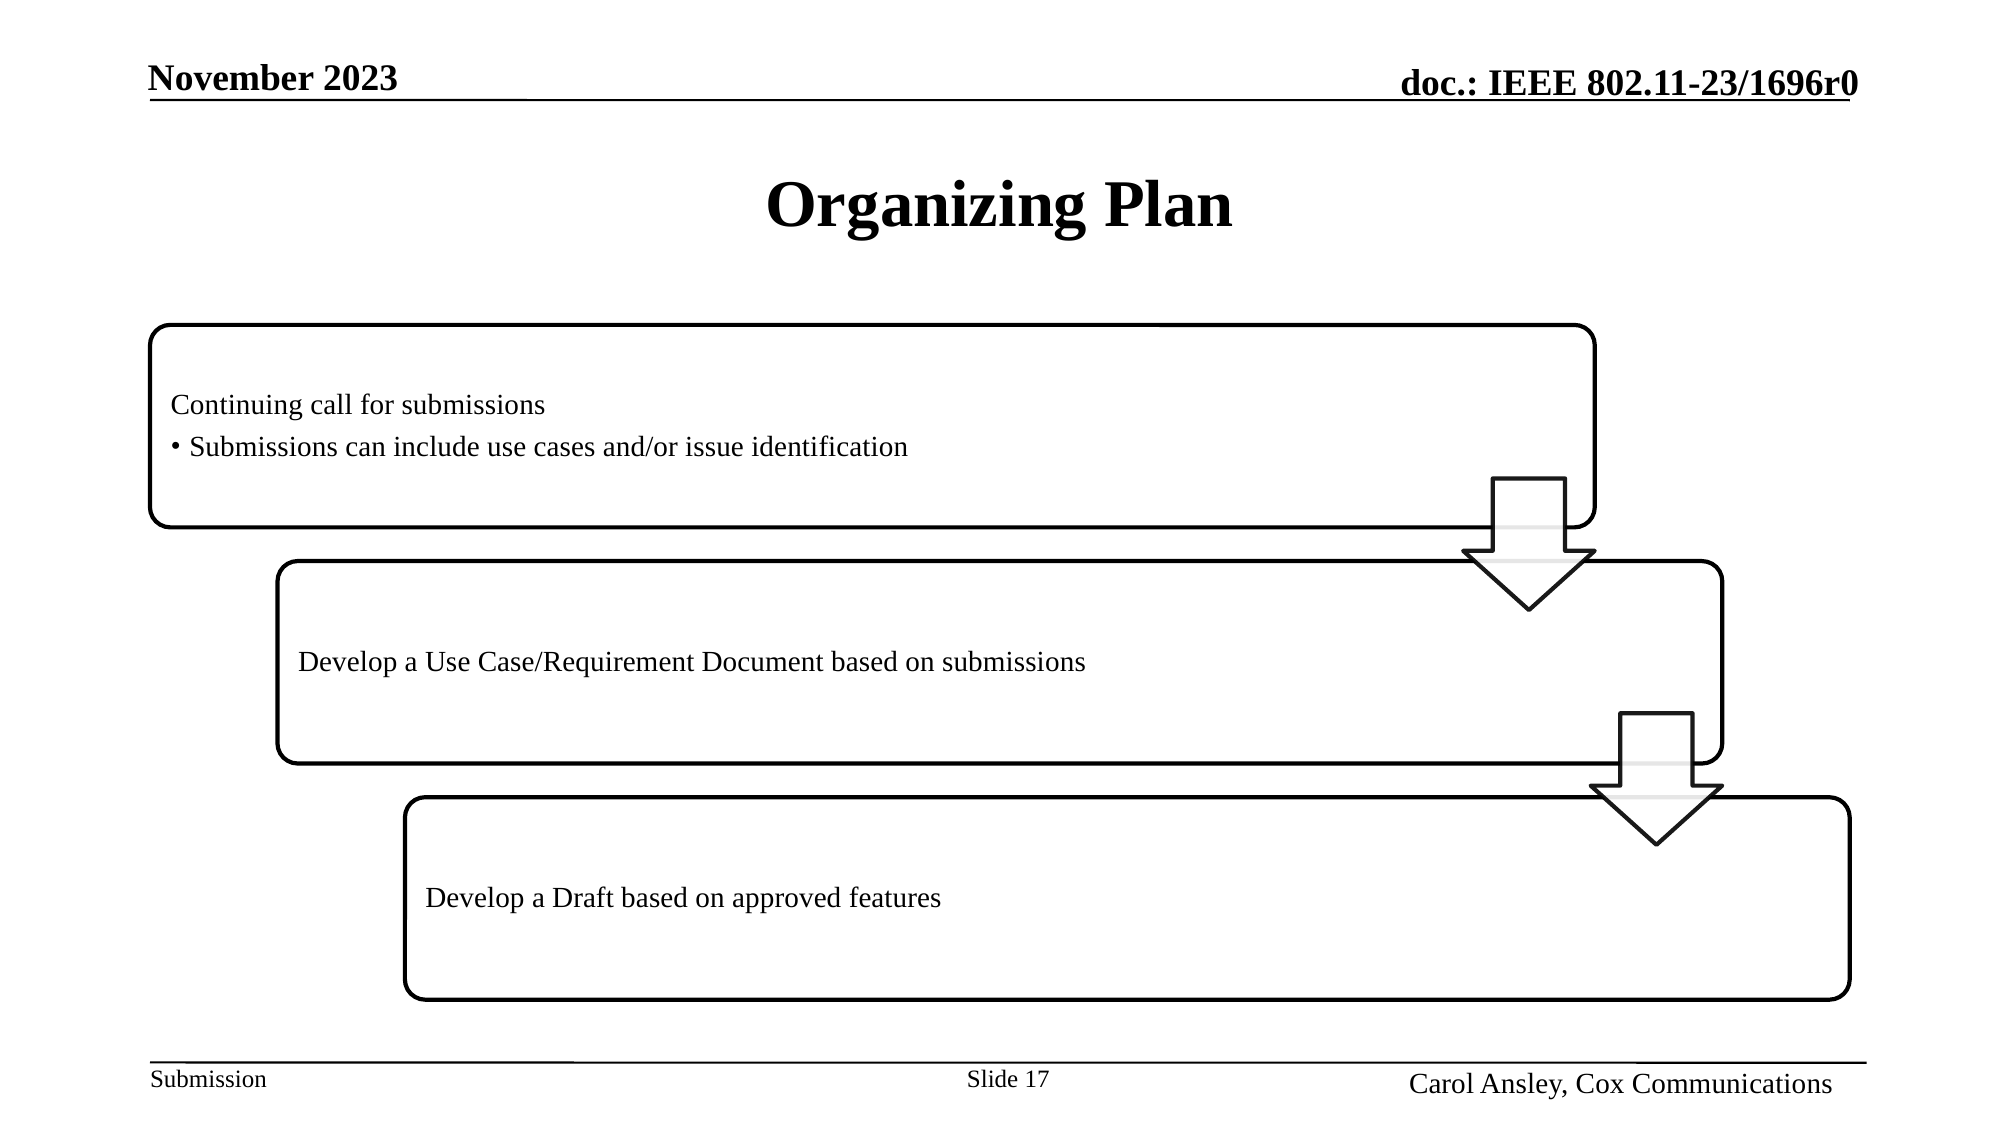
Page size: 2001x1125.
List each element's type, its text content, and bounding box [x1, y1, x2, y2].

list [149, 324, 1850, 1000]
slide_number Slide 17 [950, 1061, 1067, 1123]
title Organizing Plan [149, 112, 1850, 288]
